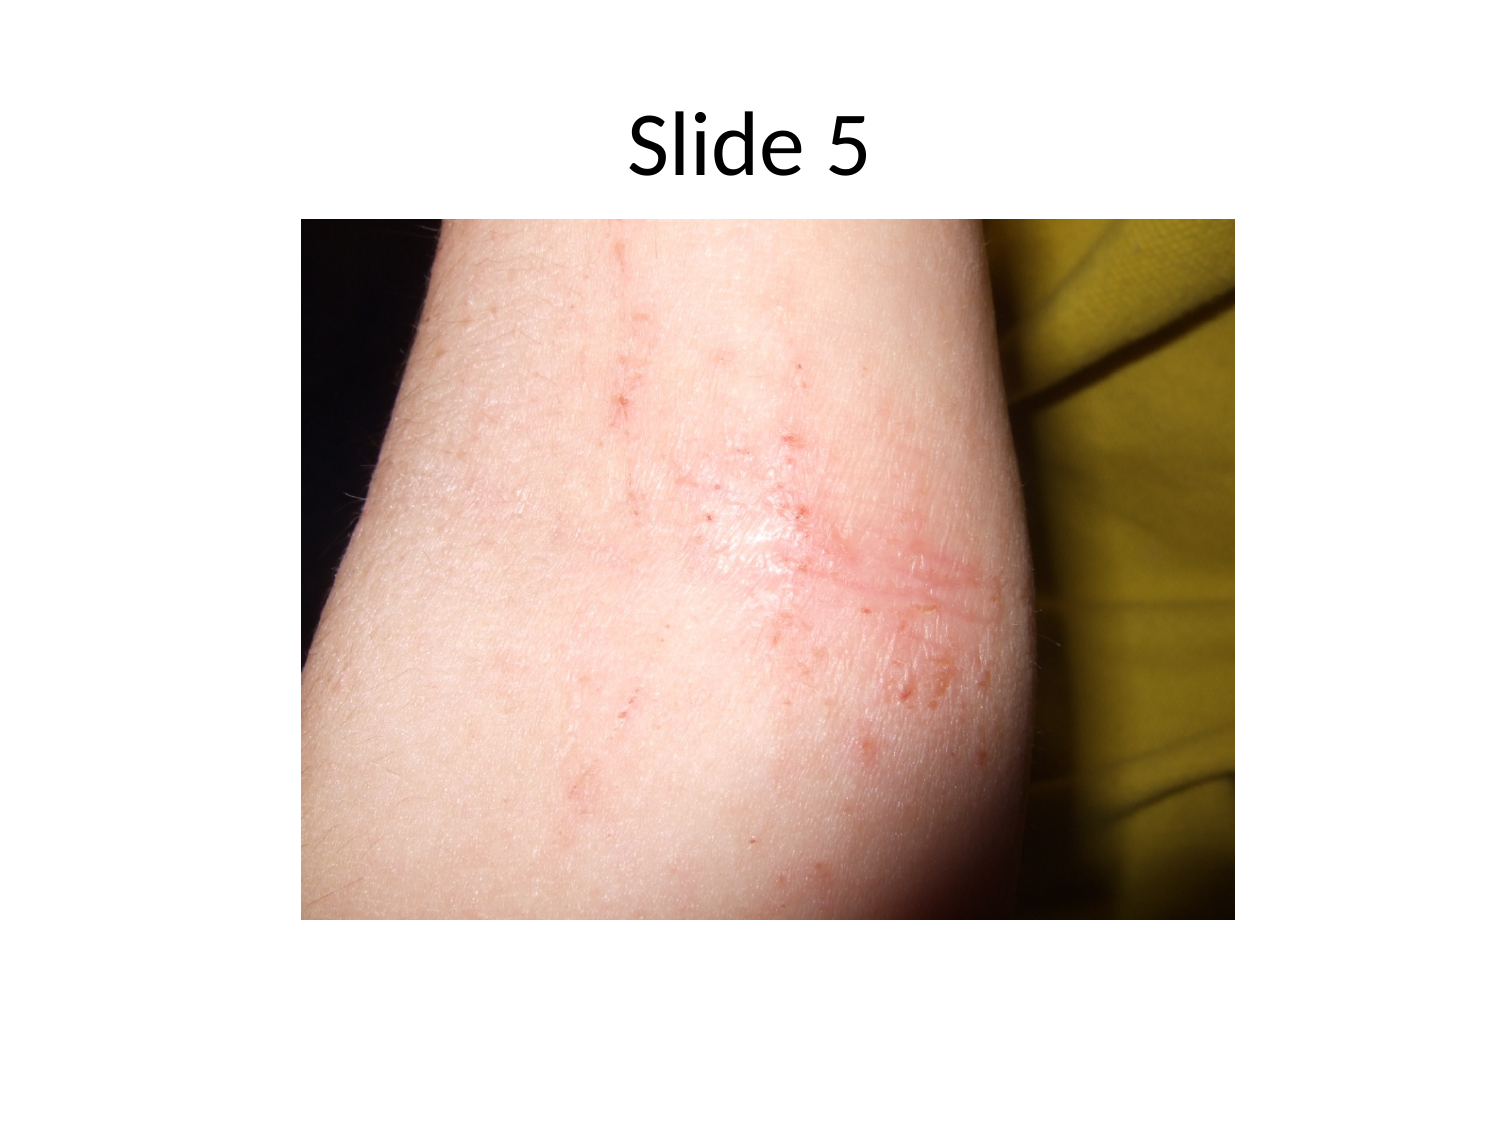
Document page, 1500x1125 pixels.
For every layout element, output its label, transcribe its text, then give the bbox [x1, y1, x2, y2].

title Slide 5 [75, 45, 1425, 233]
picture [300, 219, 1235, 920]
